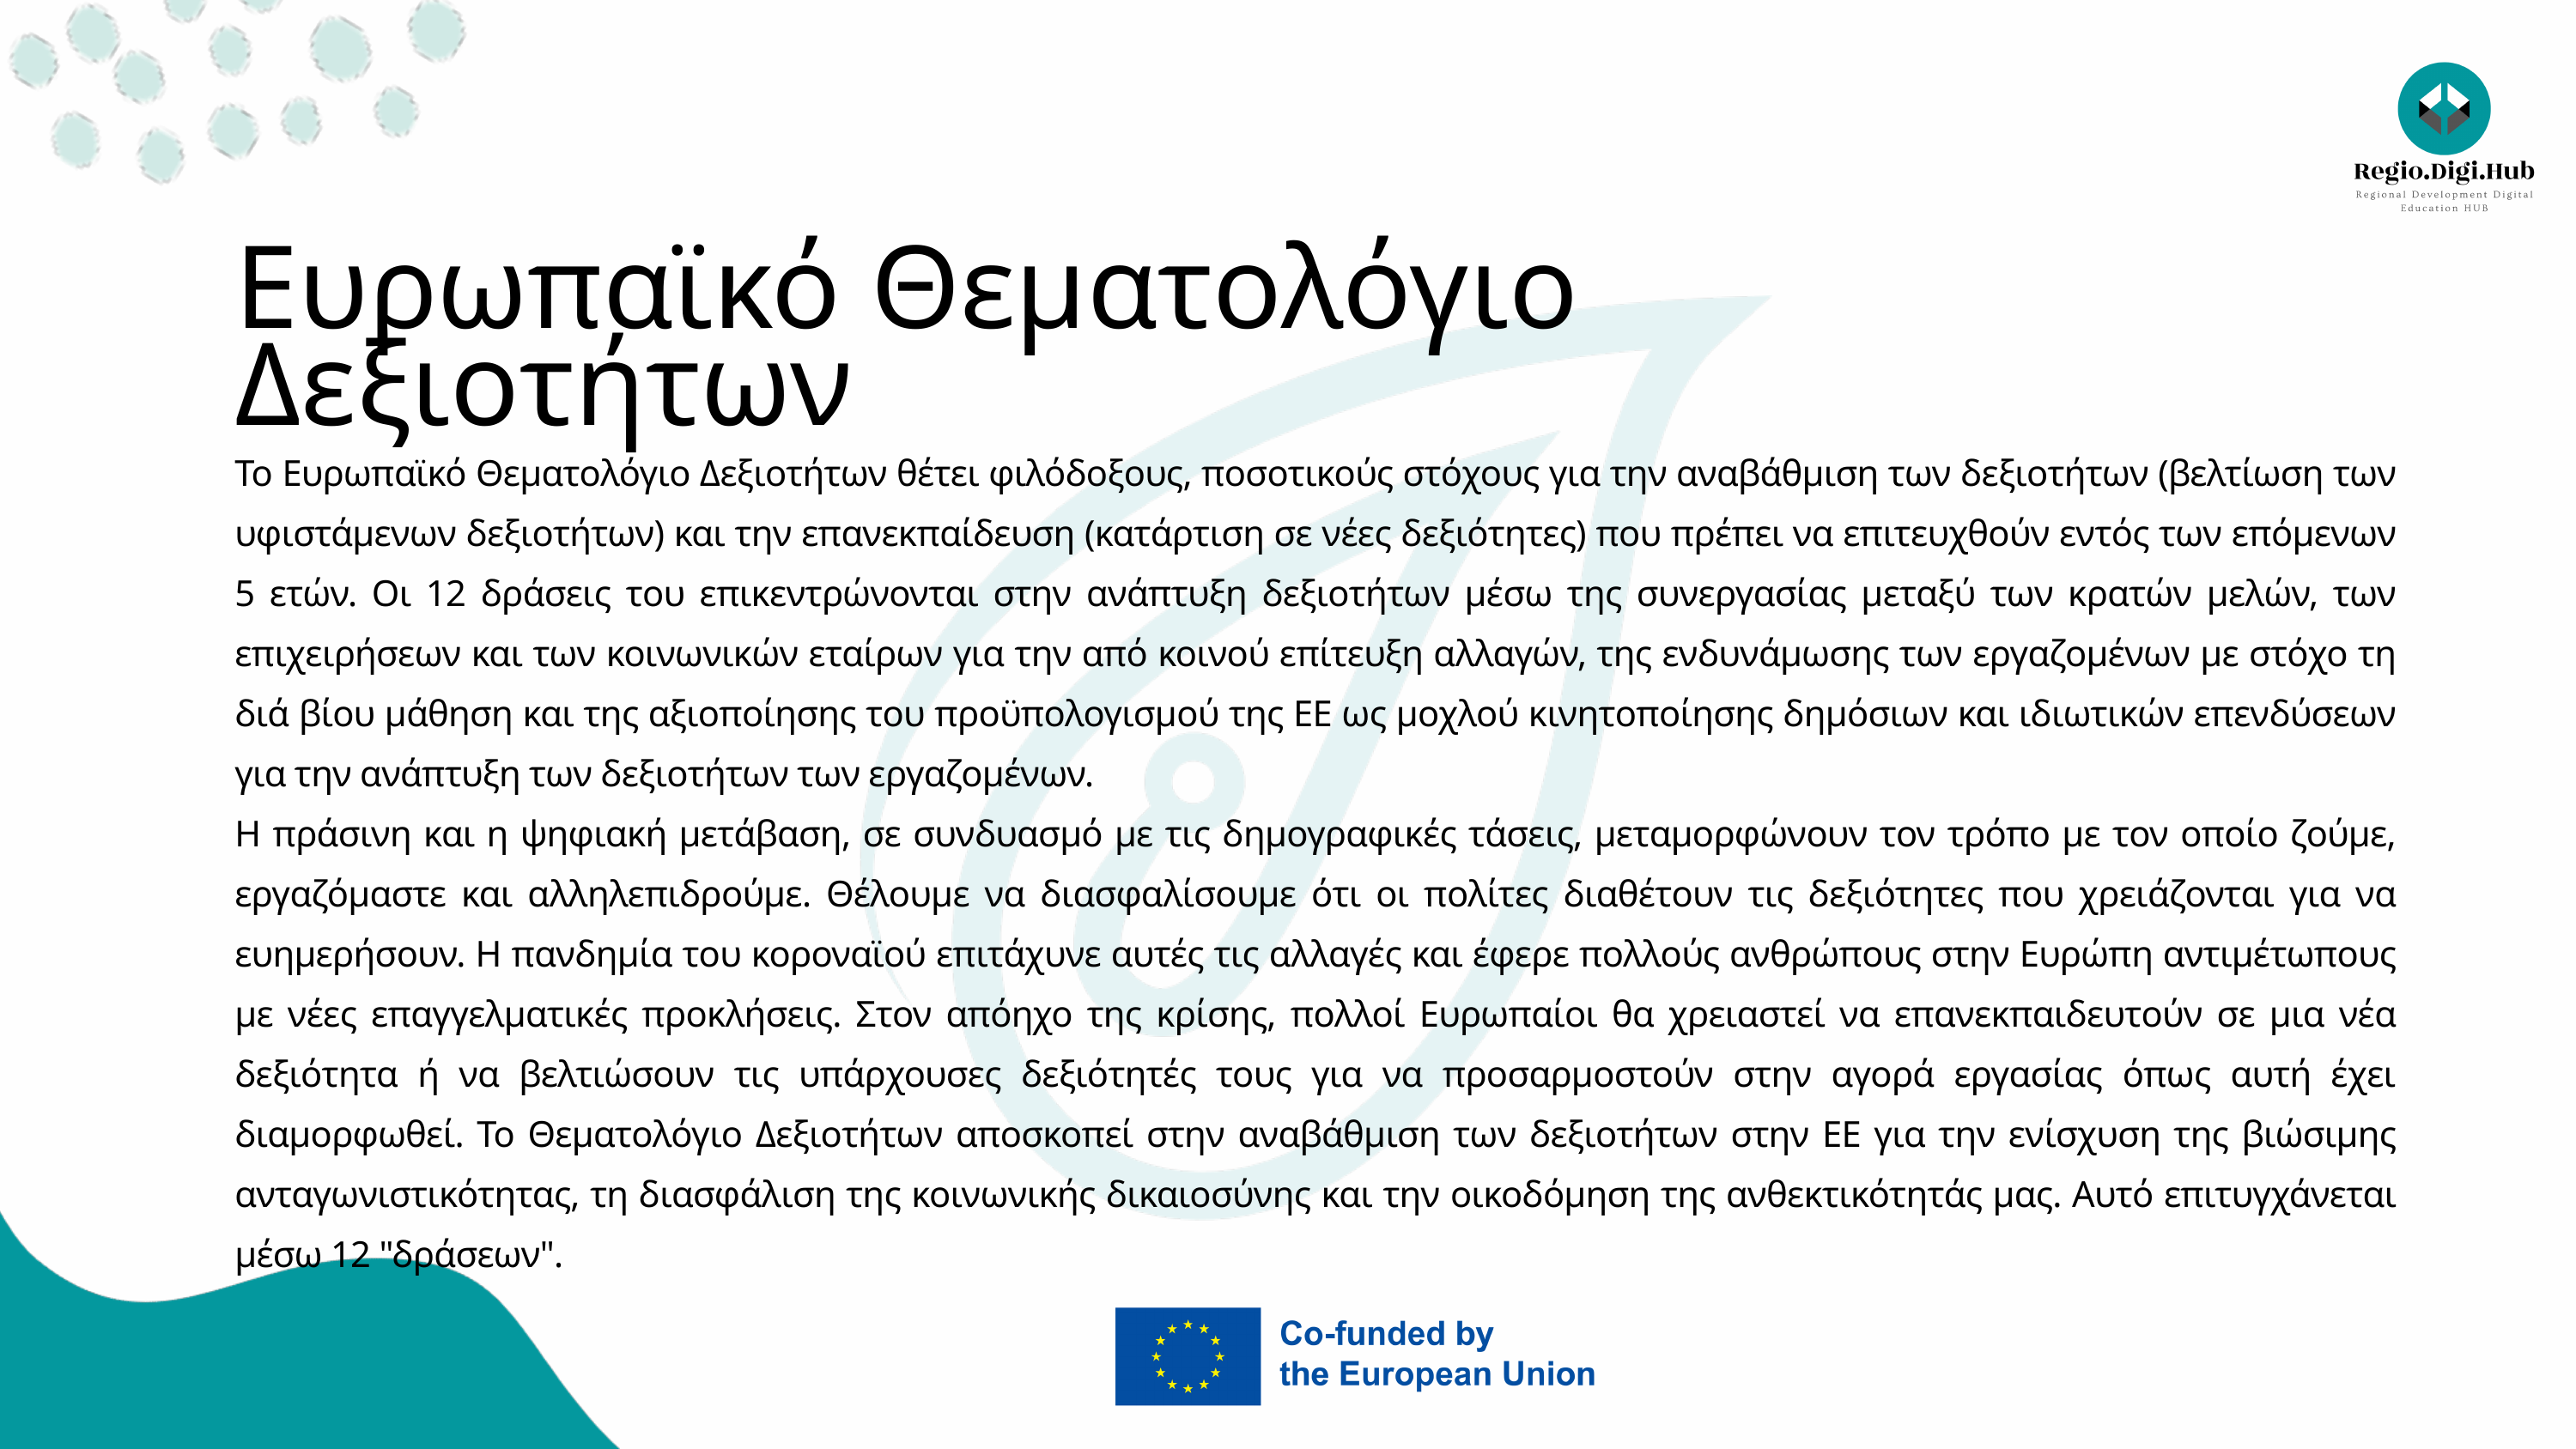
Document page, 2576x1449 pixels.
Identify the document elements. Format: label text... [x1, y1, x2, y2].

picture [857, 295, 1772, 1228]
picture [2312, 0, 2576, 264]
text_box Ευρωπαϊκό Θεματολόγιο Δεξιοτήτων [234, 253, 2201, 449]
text_box Το Ευρωπαϊκό Θεματολόγιο Δεξιοτήτων θέτει φιλόδοξους, ποσοτικούς στόχους για την αναβάθμιση των δεξιοτήτων (βελτίωση των υφιστάμενων δεξιοτήτων) και την επανεκπαίδευση (κατάρτιση σε νέες δεξιότητες) που πρέπει να επιτευχθούν εντός των επόμενων 5 ετών. Οι 12 δράσεις του επικεντρώνονται στην ανάπτυξη δεξιοτήτων μέσω της συνεργασίας μεταξύ των κρατών μελών, των επιχειρήσεων και των κοινωνικών εταίρων για την από κοινού επίτευξη αλλαγών, της ενδυνάμωσης των εργαζομένων με στόχο τη διά βίου μάθηση και της αξιοποίησης του προϋπολογισμού της ΕΕ ως μοχλού κινητοποίησης δημόσιων και ιδιωτικών επενδύσεων για την ανάπτυξη των δεξιοτήτων των εργαζομένων. Η πράσινη και η ψηφιακή μετάβαση, σε συνδυασμό με τις δημογραφικές τάσεις, μεταμορφώνουν τον τρόπο με τον οποίο ζούμε, εργαζόμαστε και αλληλεπιδρούμε. Θέλουμε να διασφαλίσουμε ότι οι πολίτες διαθέτουν τις δεξιότητες που χρειάζονται για να ευημερήσουν. Η πανδημία του κοροναϊού επιτάχυνε αυτές τις αλλαγές και έφερε πολλούς ανθρώπους στην Ευρώπη αντιμέτωπους με νέες επαγγελματικές προκλήσεις. Στον απόηχο της κρίσης, πολλοί Ευρωπαίοι θα χρειαστεί να επανεκπαιδευτούν σε μια νέα δεξιότητα ή να βελτιώσουν τις υπάρχουσες δεξιότητές τους για να προσαρμοστούν στην αγορά εργασίας όπως αυτή έχει διαμορφωθεί. Το Θεματολόγιο Δεξιοτήτων αποσκοπεί στην αναβάθμιση των δεξιοτήτων στην ΕΕ για την ενίσχυση της βιώσιμης ανταγωνιστικότητας, τη διασφάλιση της κοινωνικής δικαιοσύνης και την οικοδόμηση της ανθεκτικότητάς μας. Αυτό επιτυγχάνεται μέσω 12 "δράσεων". [234, 433, 2396, 1395]
picture [1108, 1301, 1631, 1412]
picture [0, 0, 489, 262]
picture [0, 1069, 1030, 1449]
